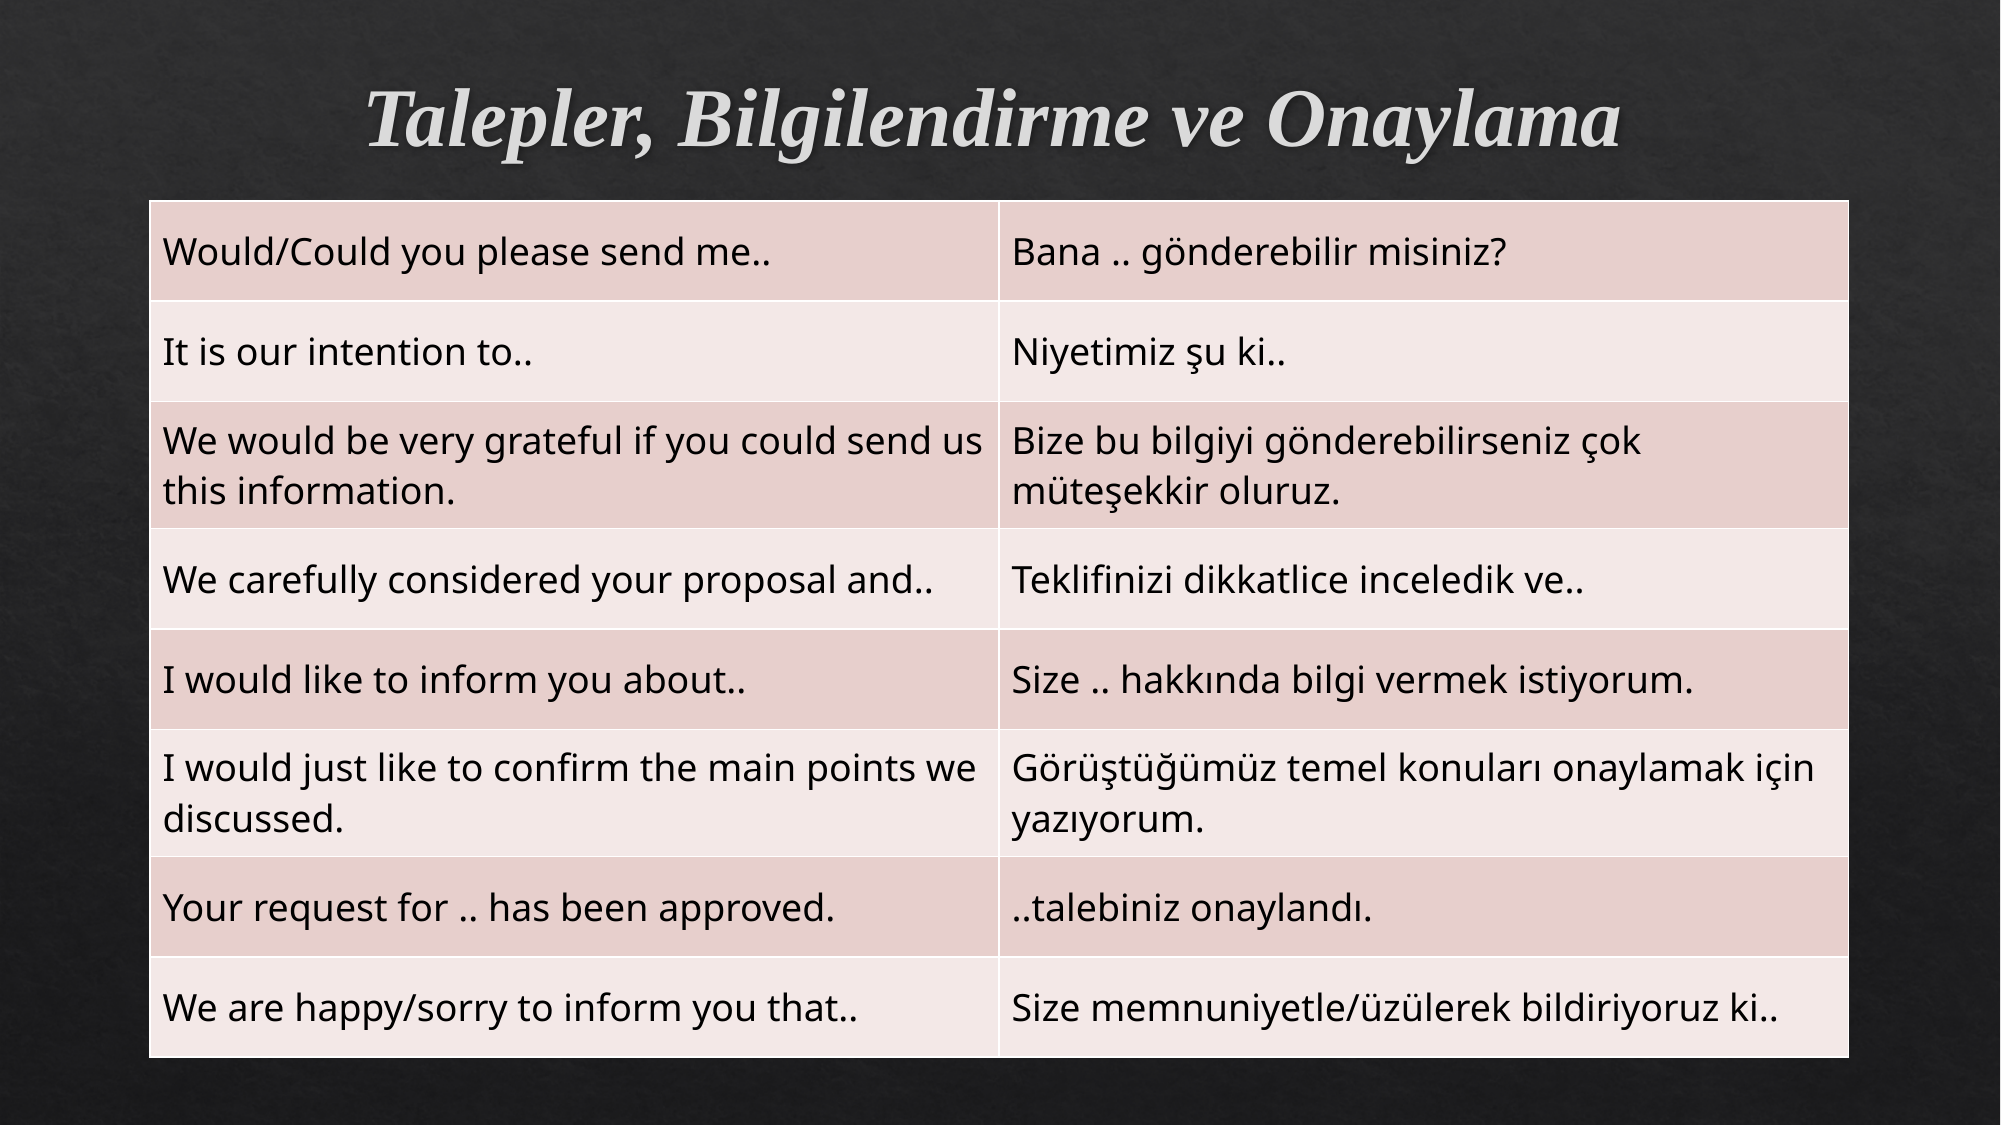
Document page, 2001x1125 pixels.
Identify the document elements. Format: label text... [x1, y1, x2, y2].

table_cell We would be very grateful if you could send us this information. [151, 402, 998, 528]
table_cell ..talebiniz onaylandı. [1000, 857, 1848, 956]
table_cell Size memnuniyetle/üzülerek bildiriyoruz ki.. [1000, 958, 1848, 1056]
table_cell Bize bu bilgiyi gönderebilirseniz çok müteşekkir oluruz. [1000, 402, 1848, 528]
table_cell I would just like to confirm the main points we discussed. [151, 730, 998, 856]
table_cell It is our intention to.. [151, 302, 998, 401]
table_cell Teklifinizi dikkatlice inceledik ve.. [1000, 529, 1848, 628]
table_cell Görüştüğümüz temel konuları onaylamak için yazıyorum. [1000, 730, 1848, 856]
table_cell Niyetimiz şu ki.. [1000, 302, 1848, 401]
table_cell We carefully considered your proposal and.. [151, 529, 998, 628]
table_cell Your request for .. has been approved. [151, 857, 998, 956]
table_cell Size .. hakkında bilgi vermek istiyorum. [1000, 630, 1848, 729]
title Talepler, Bilgilendirme ve Onaylama [144, 33, 1843, 193]
table_header Would/Could you please send me.. [151, 202, 998, 300]
table_cell We are happy/sorry to inform you that.. [151, 958, 998, 1056]
table_header Bana .. gönderebilir misiniz? [1000, 202, 1848, 300]
table_cell I would like to inform you about.. [151, 630, 998, 729]
